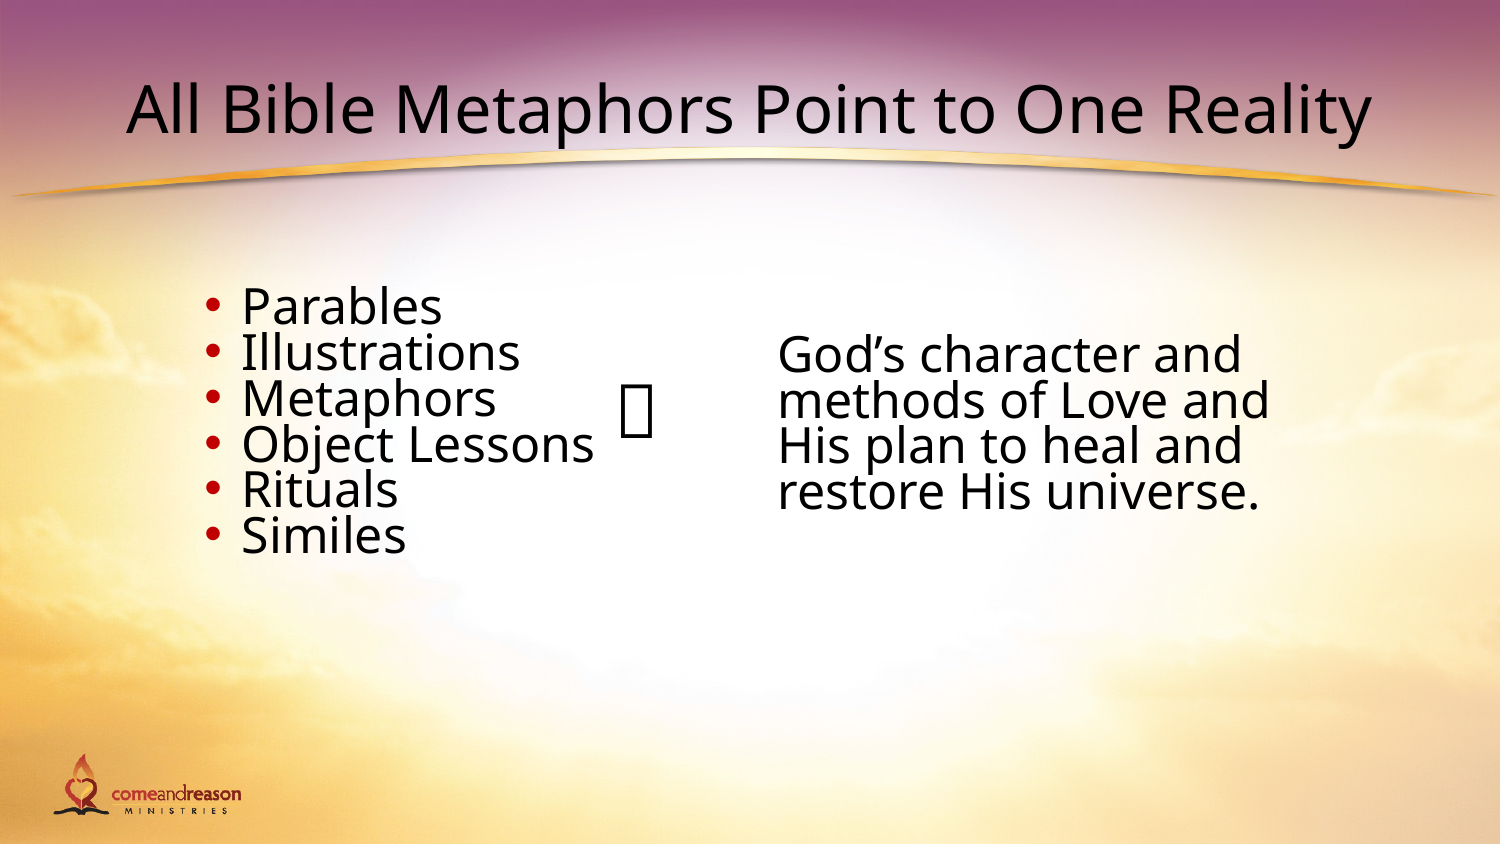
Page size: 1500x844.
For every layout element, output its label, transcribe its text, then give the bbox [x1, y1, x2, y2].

text_box  [599, 356, 738, 461]
picture [0, 0, 1500, 844]
title All Bible Metaphors Point to One Reality [75, 27, 1425, 155]
list God’s character and methods of Love and His plan to heal and restore His universe. [762, 283, 1346, 701]
list Parables Illustrations Metaphors Object Lessons Rituals Similes [189, 281, 775, 699]
